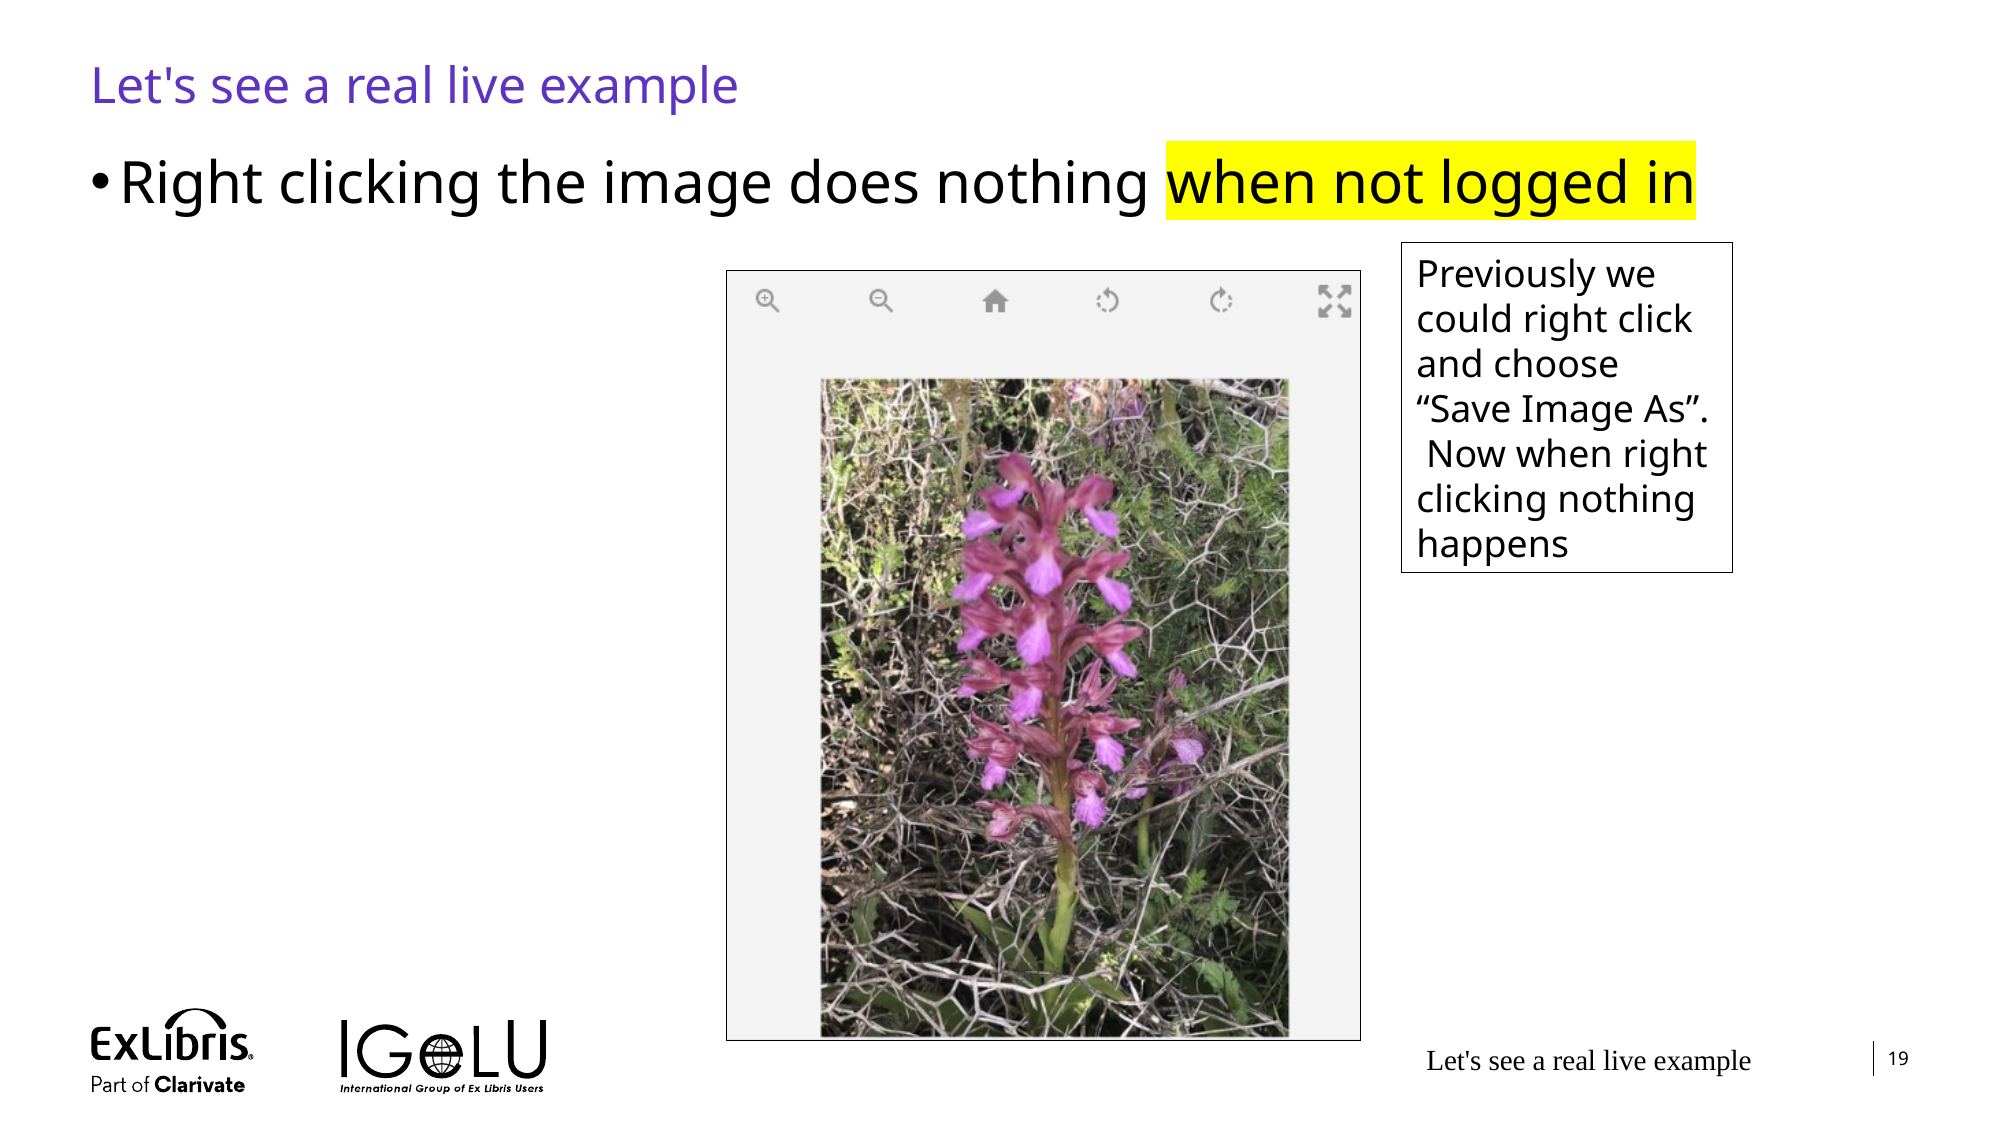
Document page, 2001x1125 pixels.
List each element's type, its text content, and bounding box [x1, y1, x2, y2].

list Right clicking the image does nothing when not logged in [90, 144, 1923, 308]
slide_number 19 [1887, 1041, 1923, 1077]
title Let's see a real live example [90, 60, 1449, 102]
footer Let's see a real live example [1318, 1041, 1860, 1077]
picture [726, 270, 1361, 1041]
text_box Previously we could right click and choose “Save Image As”. Now when right clicking nothing happens [1401, 242, 1733, 573]
